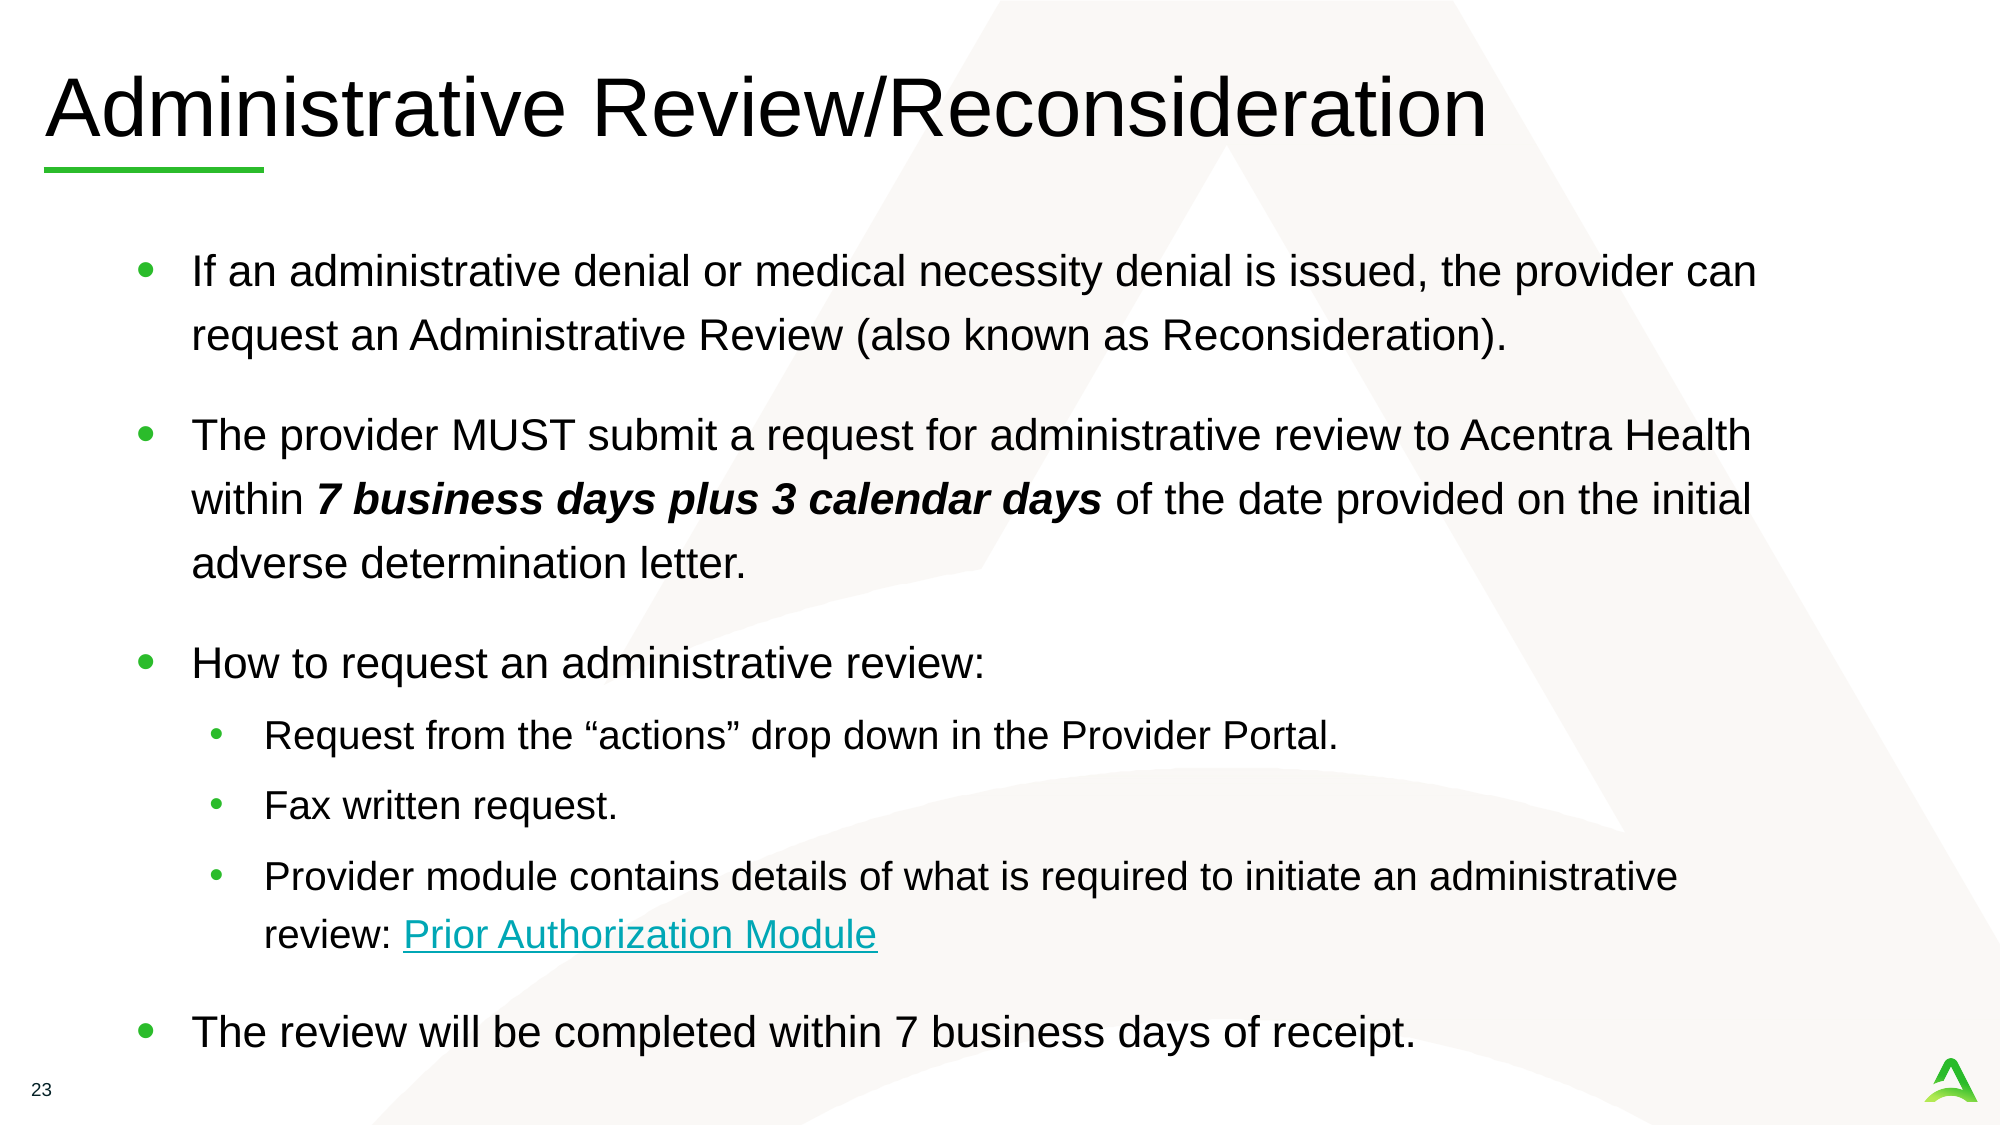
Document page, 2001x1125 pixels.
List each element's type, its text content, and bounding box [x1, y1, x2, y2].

list If an administrative denial or medical necessity denial is issued, the provider can request an Administrative Review (also known as Reconsideration). The provider MUST submit a request for administrative review to Acentra Health within 7 business days plus 3 calendar days of the date provided on the initial adverse determination letter. How to request an administrative review: Request from the “actions” drop down in the Provider Portal. Fax written request. Provider module contains details of what is required to initiate an administrative review: Prior Authorization Module The review will be completed within 7 business days of receipt. [109, 229, 1804, 1059]
title Administrative Review/Reconsideration [45, 66, 1918, 152]
picture [1924, 1058, 1978, 1102]
